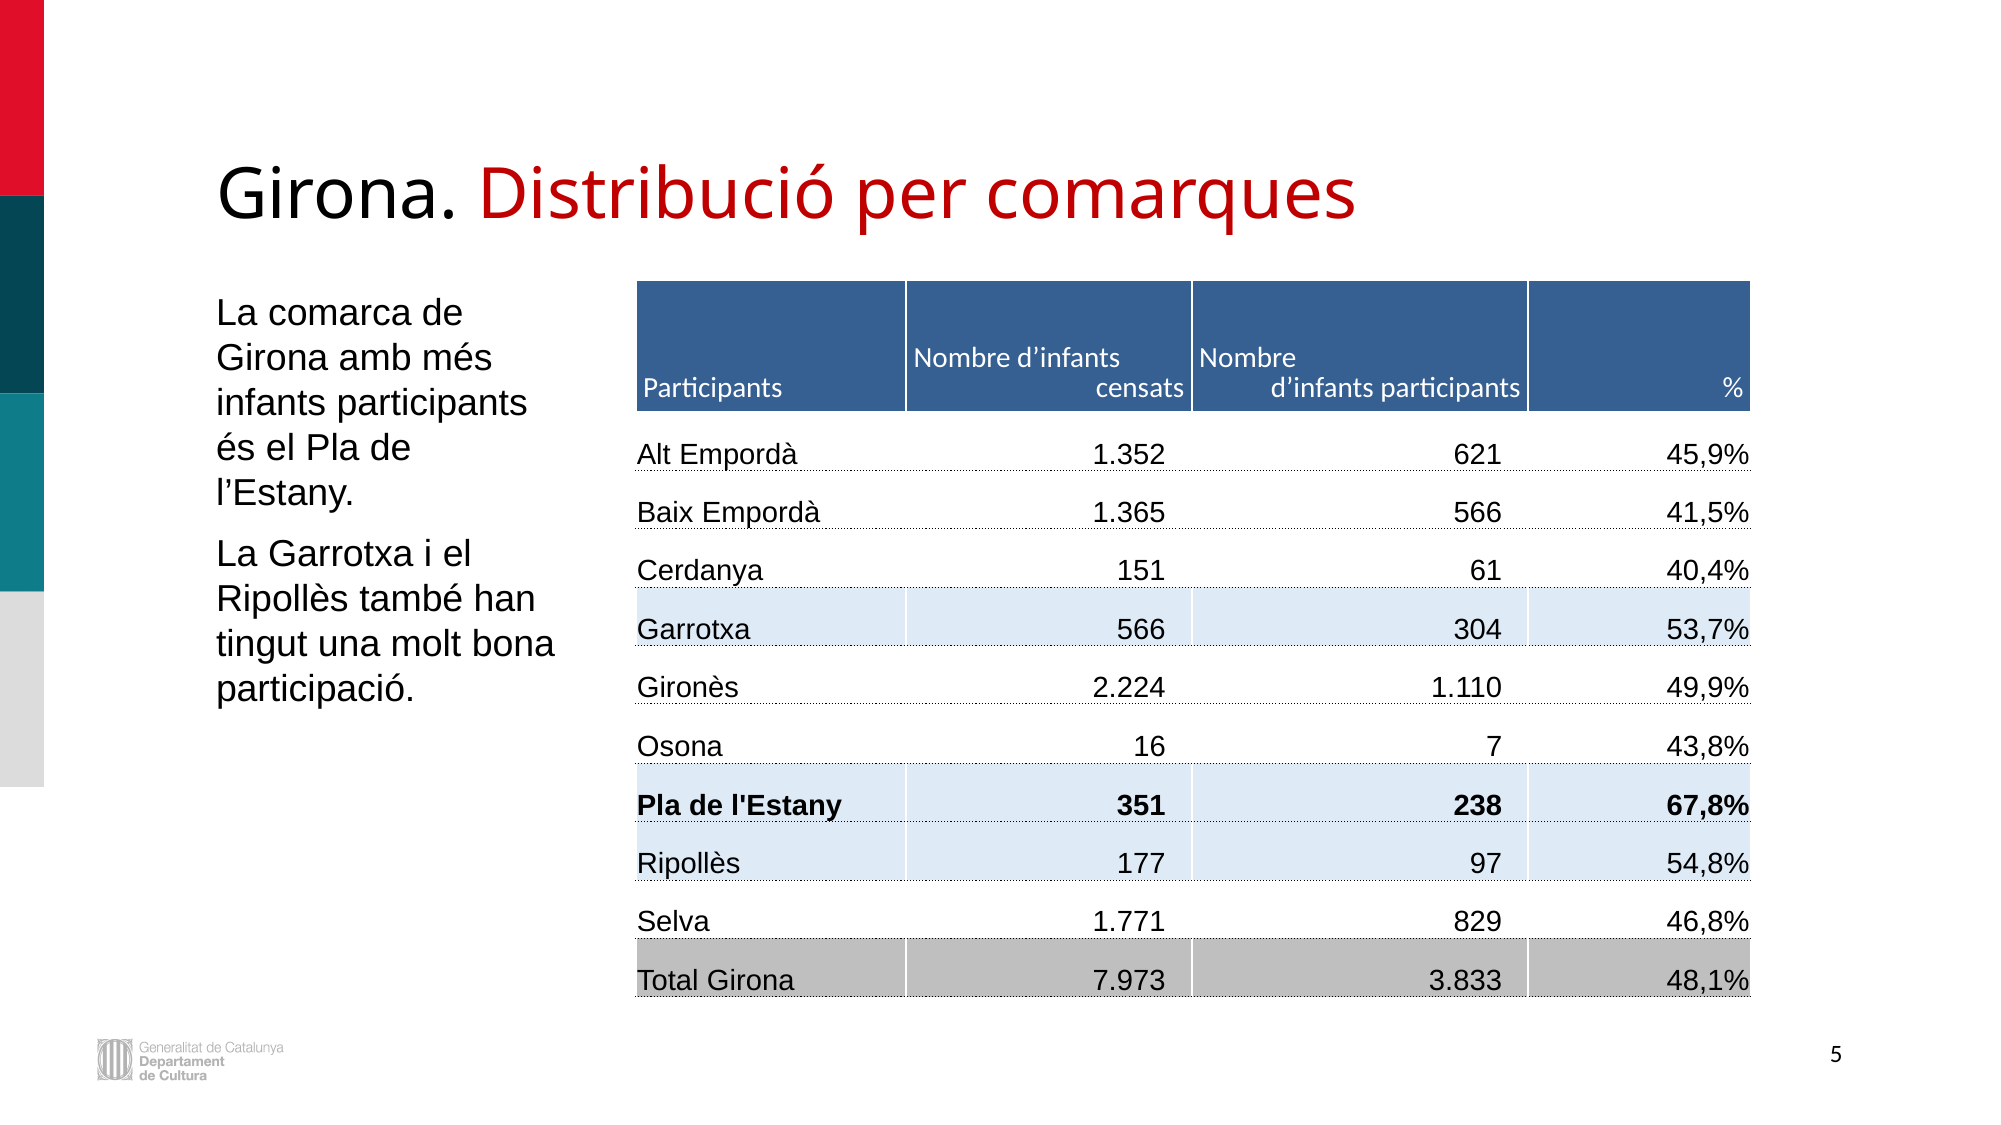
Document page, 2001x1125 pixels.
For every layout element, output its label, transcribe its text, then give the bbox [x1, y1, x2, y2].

table_cell 177 [907, 822, 1191, 880]
table_cell Ripollès [637, 822, 905, 880]
slide_number 5 [1821, 1029, 1851, 1076]
table_cell 621 [1193, 413, 1527, 470]
table_cell Gironès [637, 646, 905, 704]
table_cell 61 [1193, 529, 1527, 587]
table_cell 67,8% [1529, 763, 1750, 822]
table_cell 49,9% [1529, 646, 1750, 704]
table_header % [1529, 281, 1750, 411]
table_cell 351 [907, 763, 1191, 822]
text_box Girona. Distribució per comarques [208, 140, 1751, 240]
table_cell 7 [1193, 704, 1527, 763]
table_cell 238 [1193, 763, 1527, 822]
table_cell 1.365 [907, 470, 1191, 529]
table_cell 16 [907, 704, 1191, 763]
table_cell Baix Empordà [637, 470, 905, 529]
table_cell Cerdanya [637, 529, 905, 587]
table_cell 97 [1193, 822, 1527, 880]
table_header Nombre d’infants participants [1193, 281, 1527, 411]
table_cell 48,1% [1529, 938, 1750, 997]
table_cell 45,9% [1529, 413, 1750, 470]
table_cell 151 [907, 529, 1191, 587]
table_cell Total Girona [637, 938, 905, 997]
table_cell 1.771 [907, 880, 1191, 938]
table_cell 43,8% [1529, 704, 1750, 763]
table_cell 304 [1193, 587, 1527, 646]
table_cell 53,7% [1529, 587, 1750, 646]
table_cell 566 [1193, 470, 1527, 529]
table_cell 566 [907, 587, 1191, 646]
table_header Nombre d’infants censats [907, 281, 1191, 411]
table_cell Alt Empordà [637, 413, 905, 470]
table_cell Pla de l'Estany [637, 763, 905, 822]
table_cell 829 [1193, 880, 1527, 938]
table_cell 3.833 [1193, 938, 1527, 997]
table_cell 46,8% [1529, 880, 1750, 938]
text_box La comarca de Girona amb més infants participants és el Pla de l’Estany. La Garrotxa i el Ripollès també han tingut una molt bona participació. [208, 280, 565, 717]
table_cell 40,4% [1529, 529, 1750, 587]
picture [0, 0, 44, 195]
picture [94, 1034, 290, 1083]
table_cell Osona [637, 704, 905, 763]
table_cell Garrotxa [637, 587, 905, 646]
table_cell 7.973 [907, 938, 1191, 997]
table_cell 1.352 [907, 413, 1191, 470]
table_header Participants [637, 281, 905, 411]
table_cell 1.110 [1193, 646, 1527, 704]
table_cell 41,5% [1529, 470, 1750, 529]
table_cell 2.224 [907, 646, 1191, 704]
table_cell 54,8% [1529, 822, 1750, 880]
picture [0, 394, 44, 787]
table_cell Selva [637, 880, 905, 938]
